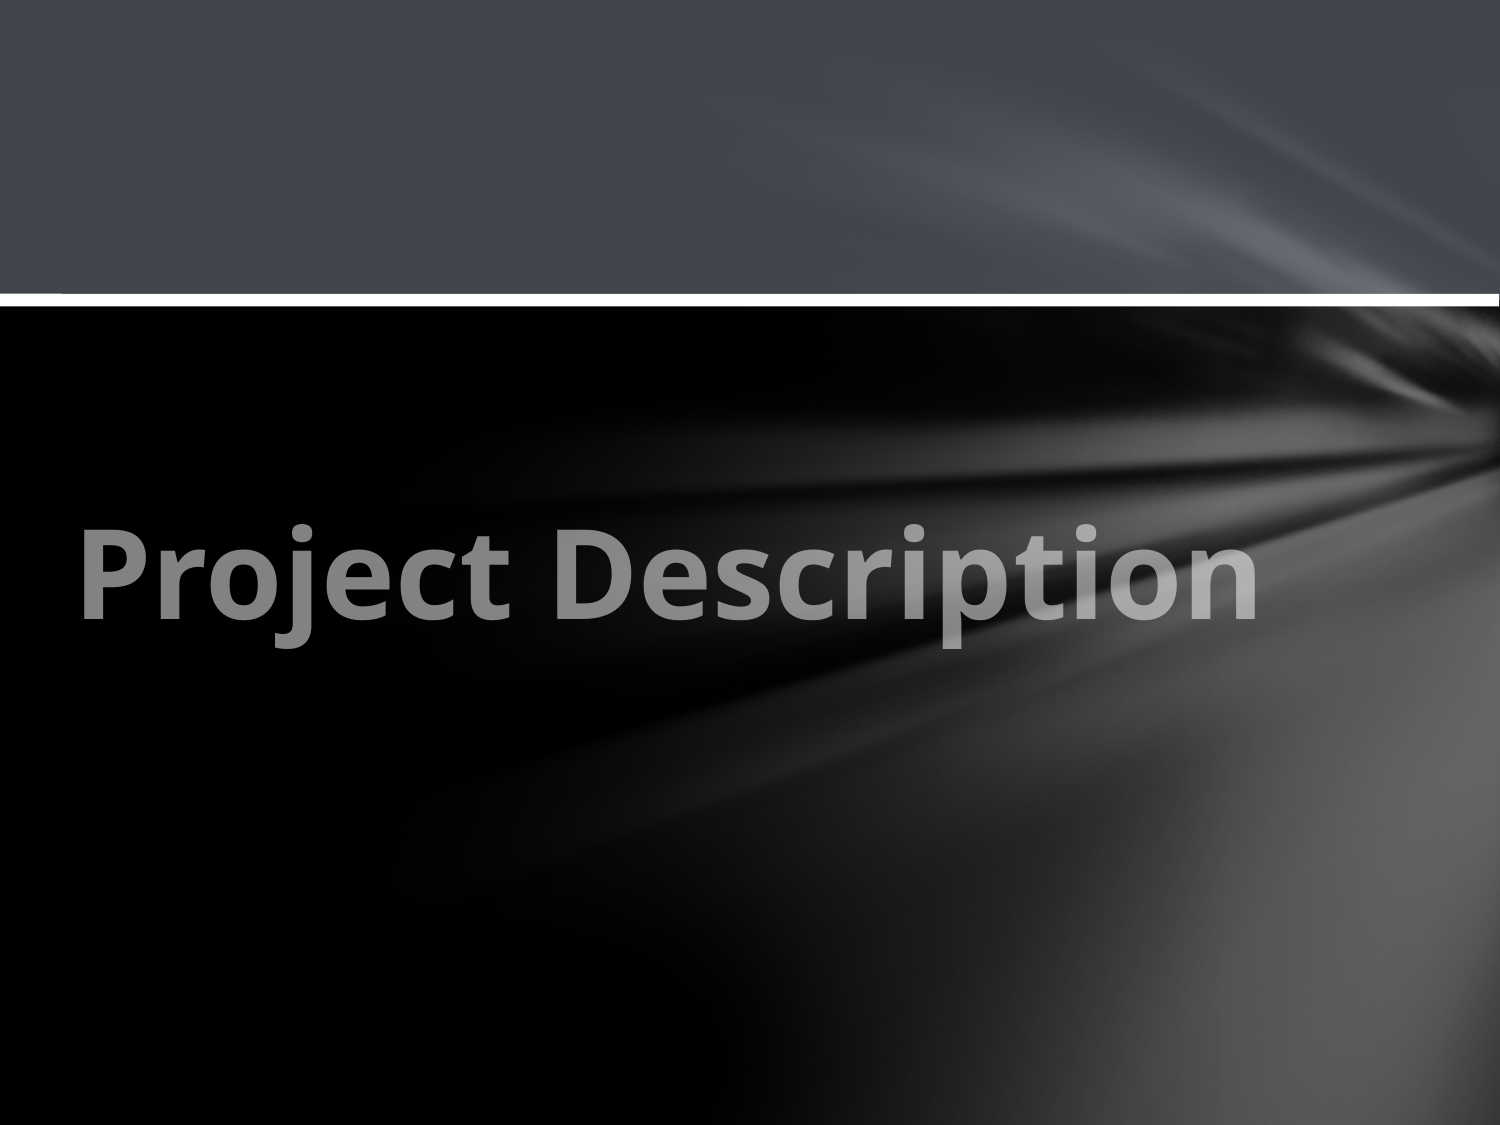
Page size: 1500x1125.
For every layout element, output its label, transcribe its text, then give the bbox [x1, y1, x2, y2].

title Project Description [58, 326, 1443, 652]
